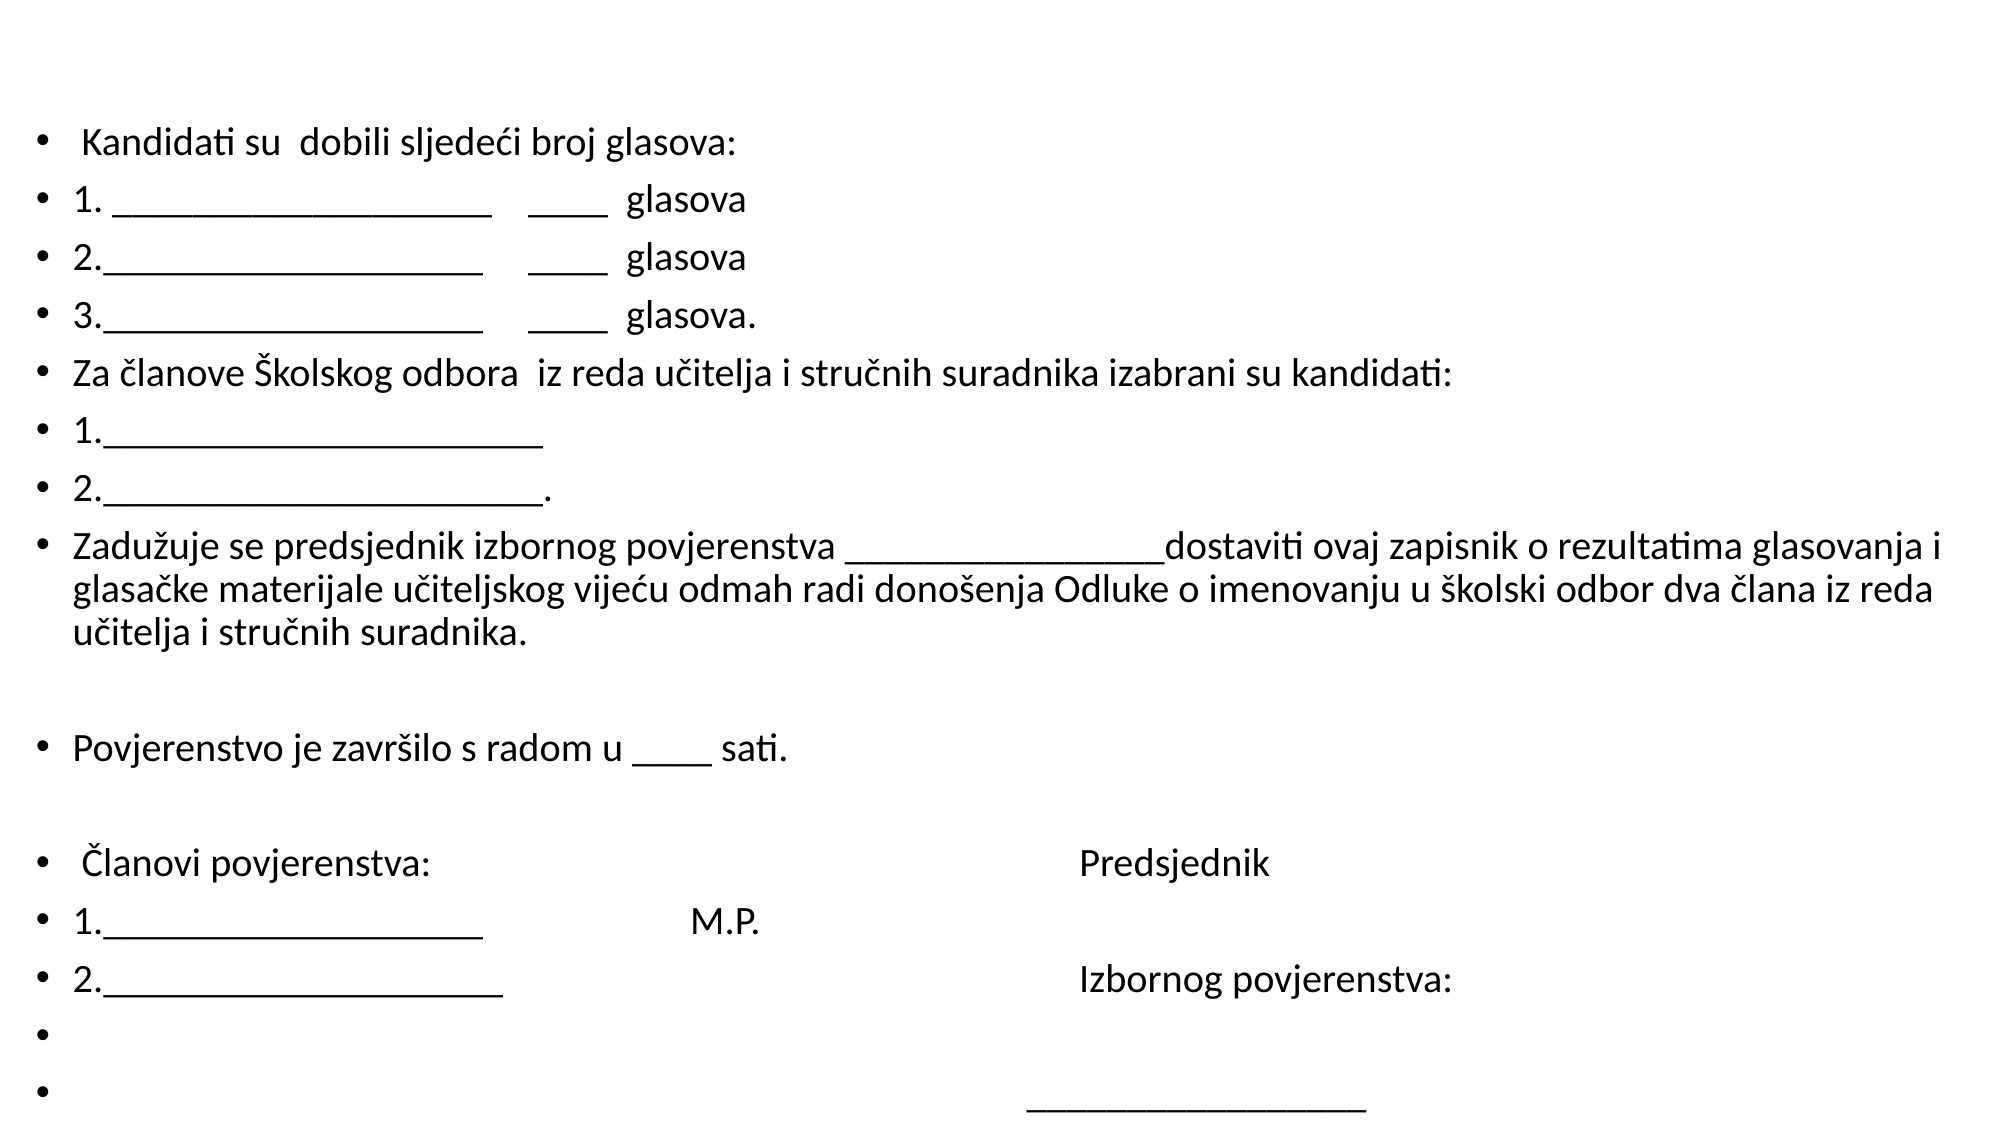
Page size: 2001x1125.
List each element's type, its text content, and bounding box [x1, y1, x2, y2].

list Kandidati su dobili sljedeći broj glasova: 1. ___________________ ____ glasova 2.___________________ ____ glasova 3.___________________ ____ glasova. Za članove Školskog odbora iz reda učitelja i stručnih suradnika izabrani su kandidati: 1.______________________ 2.______________________. Zadužuje se predsjednik izbornog povjerenstva ________________dostaviti ovaj zapisnik o rezultatima glasovanja i glasačke materijale učiteljskog vijeću odmah radi donošenja Odluke o imenovanju u školski odbor dva člana iz reda učitelja i stručnih suradnika. Povjerenstvo je završilo s radom u ____ sati. Članovi povjerenstva: Predsjednik 1.___________________ M.P. 2.____________________ Izbornog povjerenstva: _________________ [20, 113, 1964, 1125]
